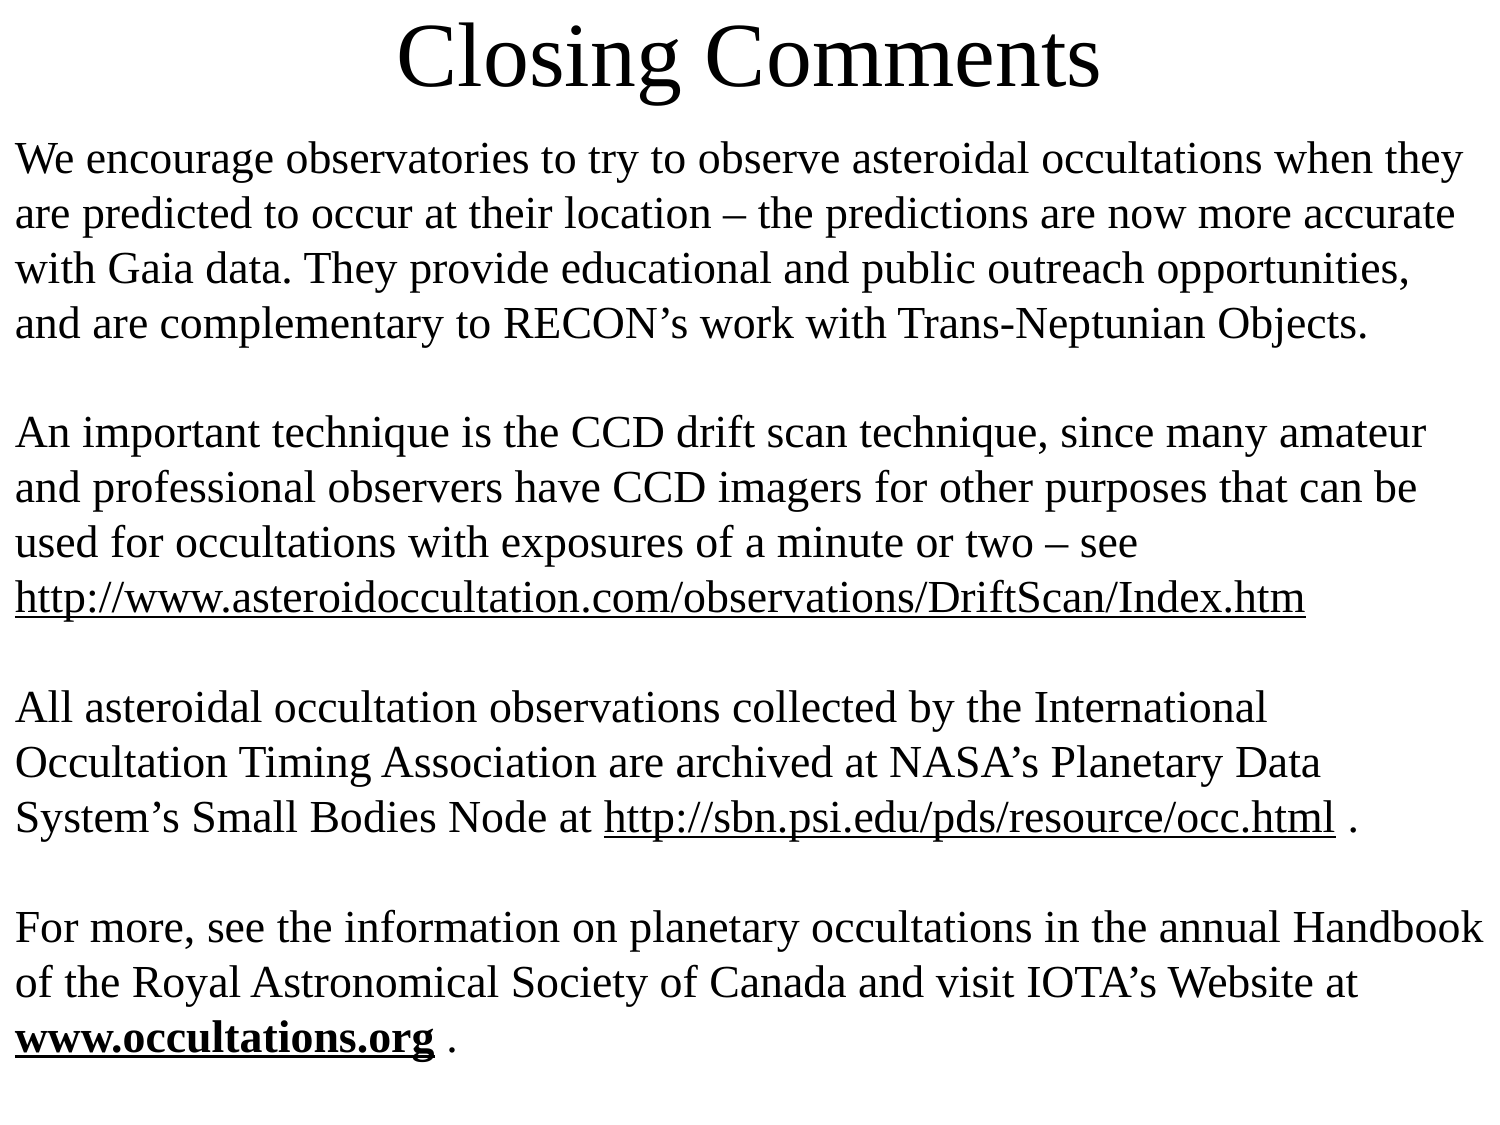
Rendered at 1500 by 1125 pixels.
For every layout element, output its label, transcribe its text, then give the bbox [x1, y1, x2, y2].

text_box We encourage observatories to try to observe asteroidal occultations when they are predicted to occur at their location – the predictions are now more accurate with Gaia data. They provide educational and public outreach opportunities, and are complementary to RECON’s work with Trans-Neptunian Objects. An important technique is the CCD drift scan technique, since many amateur and professional observers have CCD imagers for other purposes that can be used for occultations with exposures of a minute or two – see http://www.asteroidoccultation.com/observations/DriftScan/Index.htm All asteroidal occultation observations collected by the International Occultation Timing Association are archived at NASA’s Planetary Data System’s Small Bodies Node at http://sbn.psi.edu/pds/resource/occ.html . For more, see the information on planetary occultations in the annual Handbook of the Royal Astronomical Society of Canada and visit IOTA’s Website at www.occultations.org . [0, 89, 1500, 1070]
title Closing Comments [112, 0, 1388, 89]
